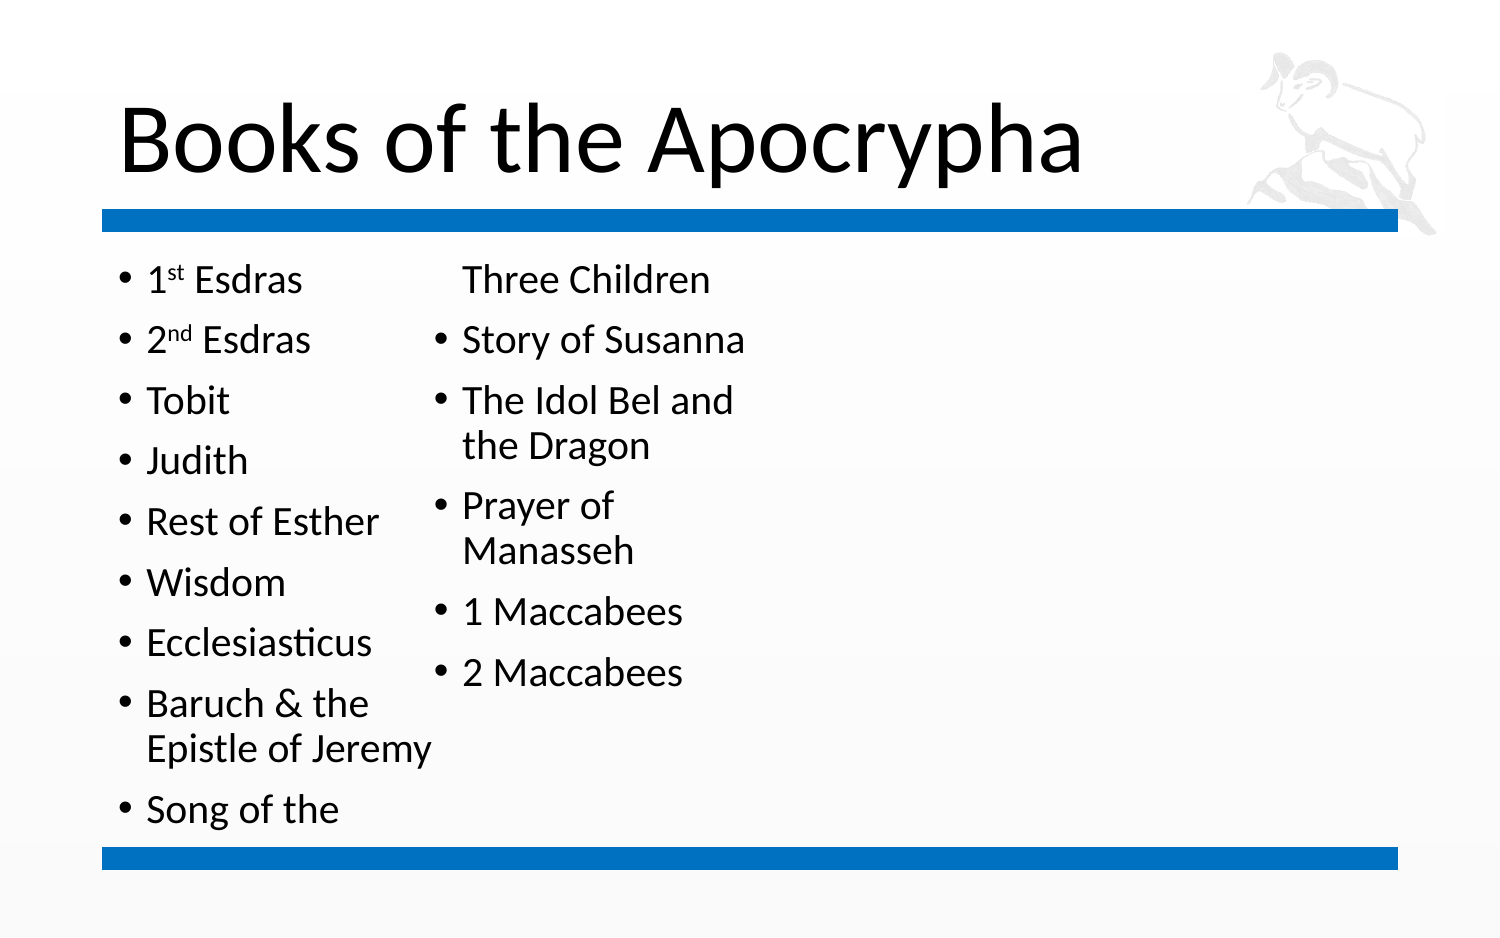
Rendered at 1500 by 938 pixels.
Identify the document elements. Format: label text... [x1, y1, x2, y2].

title Books of the Apocrypha [103, 49, 1397, 232]
list 1st Esdras 2nd Esdras Tobit Judith Rest of Esther Wisdom Ecclesiasticus Baruch & the Epistle of Jeremy Song of the Three Children Story of Susanna The Idol Bel and the Dragon Prayer of Manasseh 1 Maccabees 2 Maccabees [103, 249, 1397, 845]
